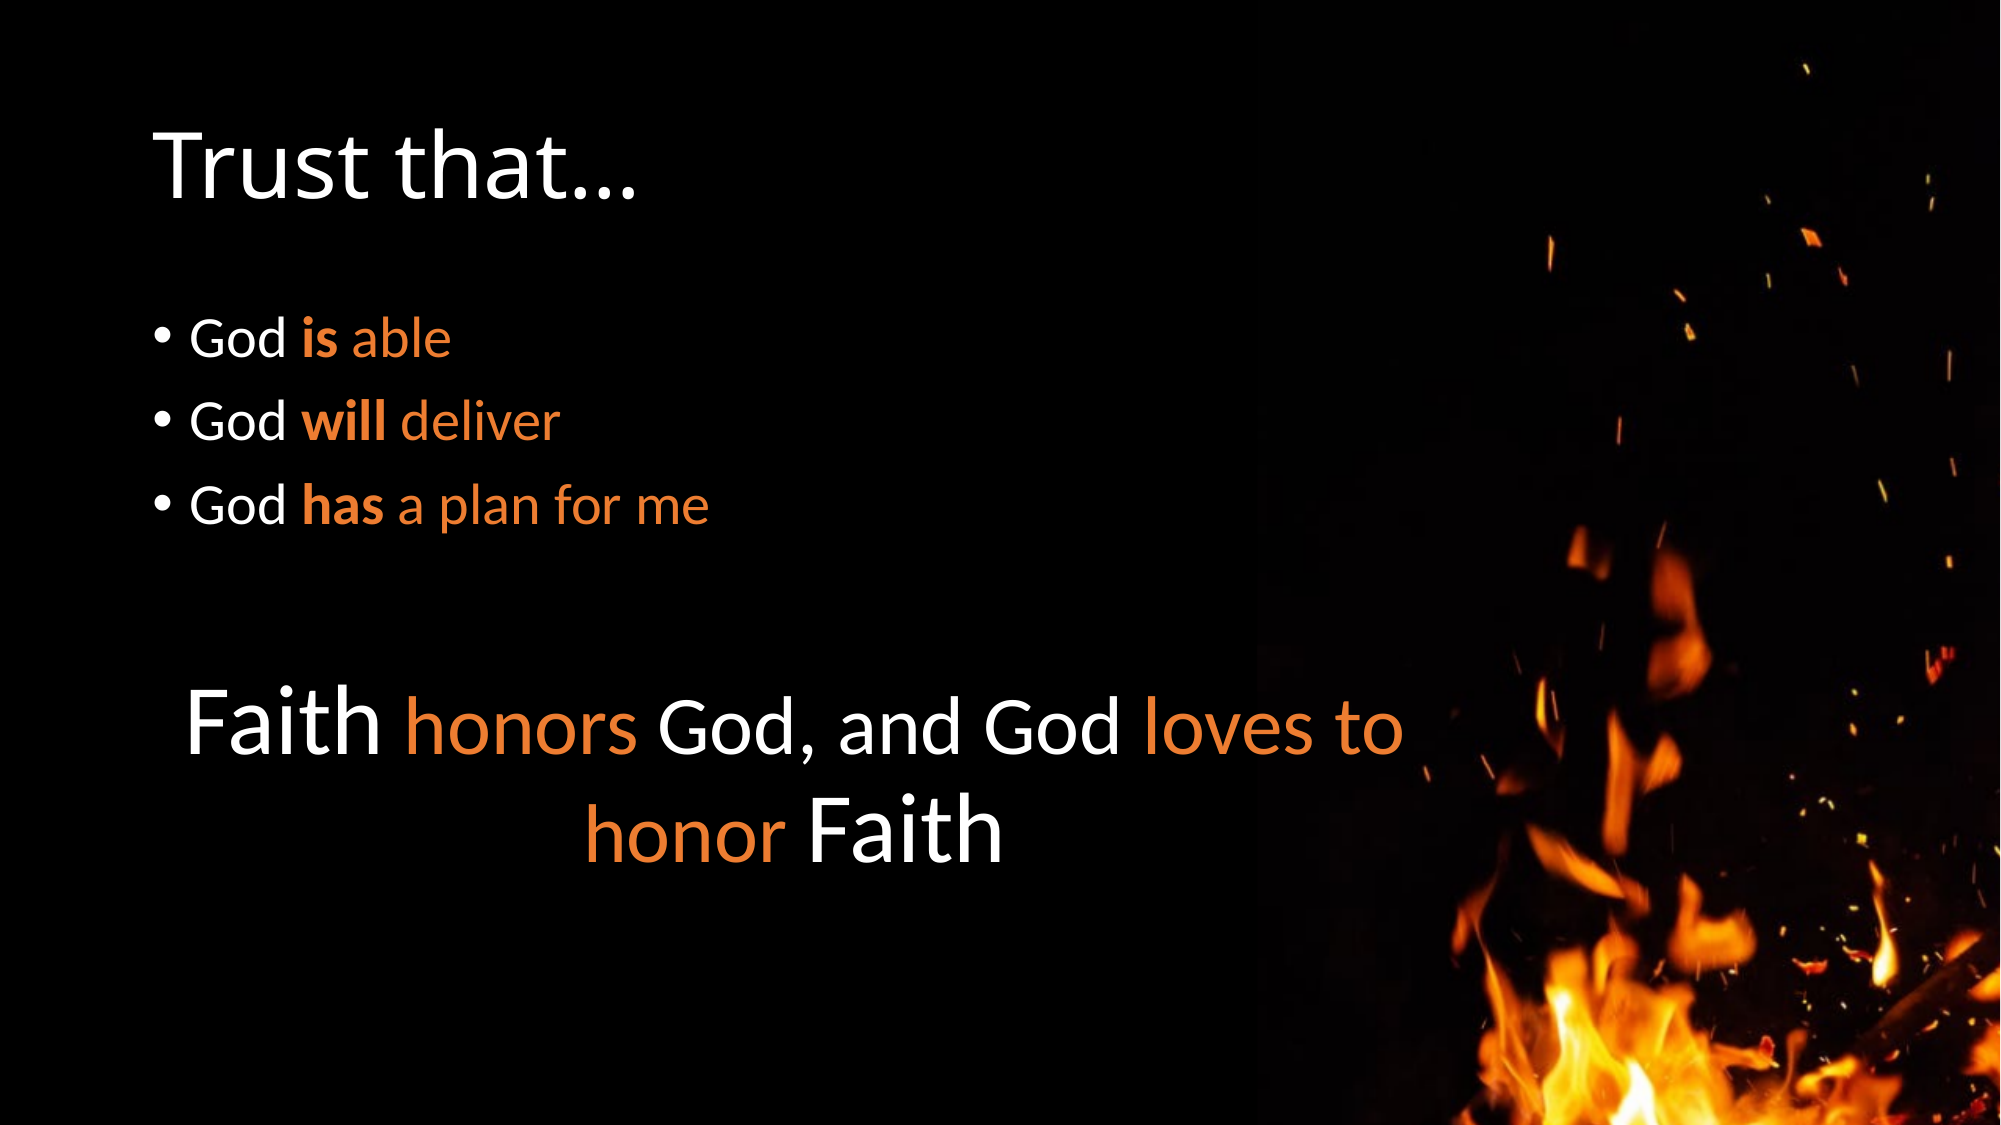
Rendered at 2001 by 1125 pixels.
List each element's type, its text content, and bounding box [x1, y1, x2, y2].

text_box Faith honors God, and God loves to honor Faith [137, 538, 1453, 1014]
list God is able God will deliver God has a plan for me [137, 299, 1863, 1014]
title Trust that… [137, 59, 1863, 278]
